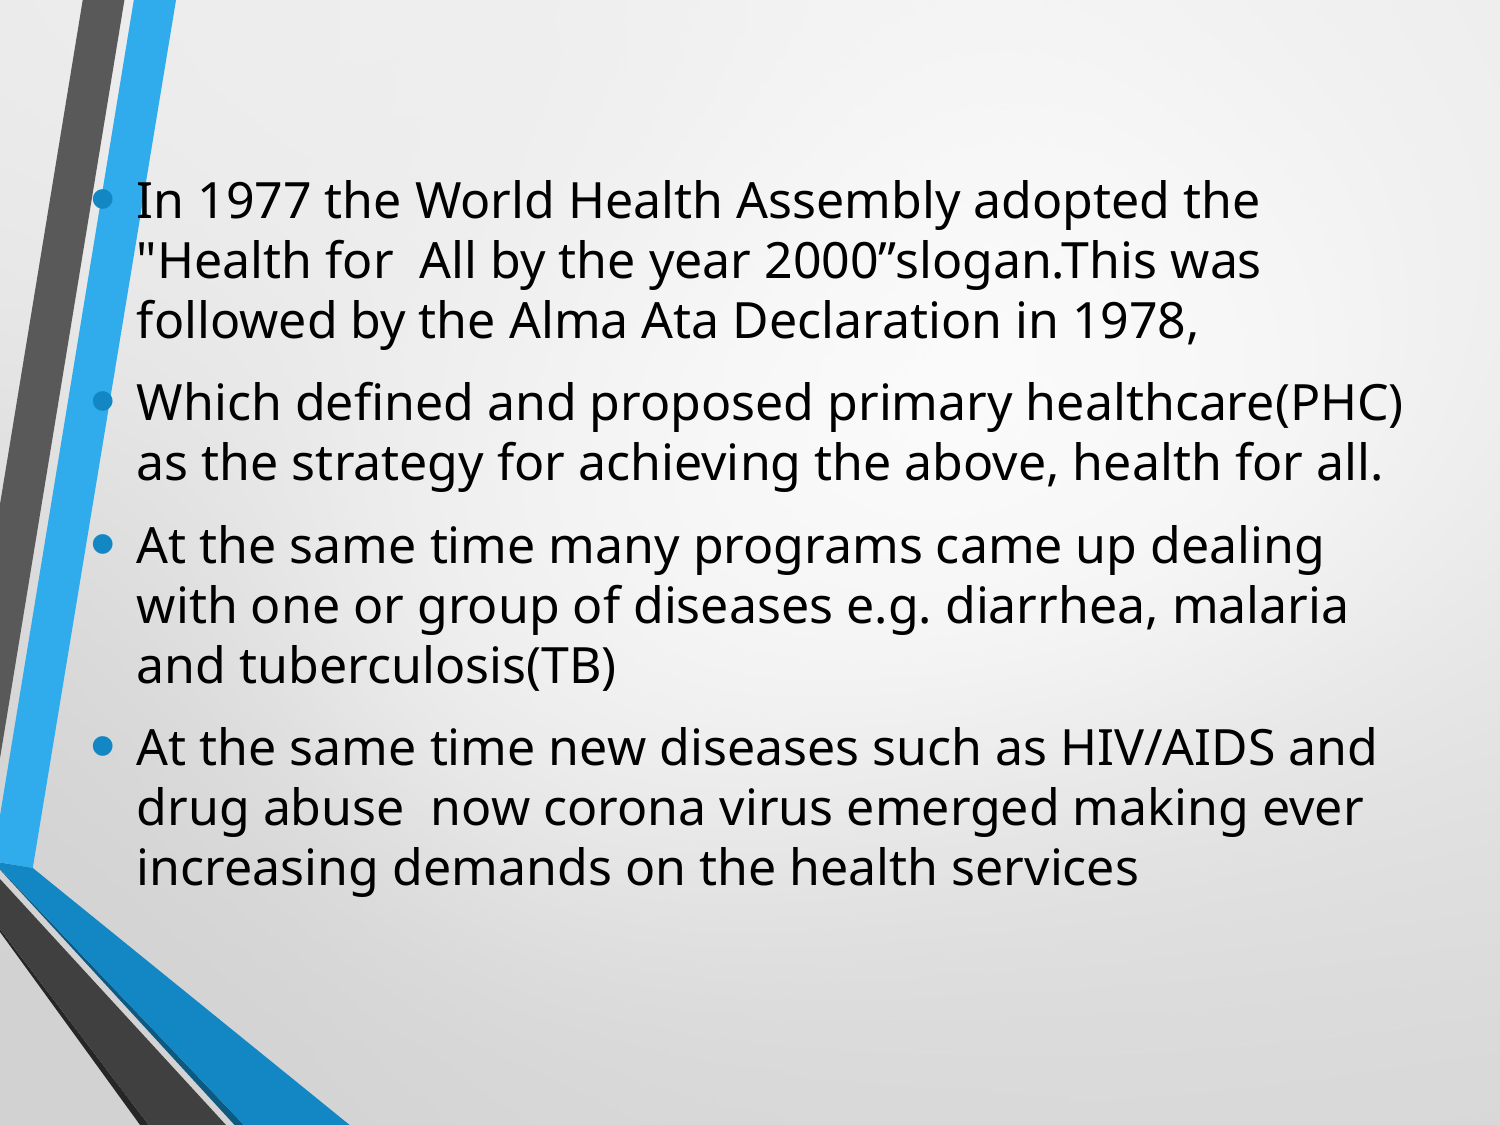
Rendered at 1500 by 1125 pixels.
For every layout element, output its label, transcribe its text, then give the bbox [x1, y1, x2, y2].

list In 1977 the World Health Assembly adopted the "Health for All by the year 2000”slogan.This was followed by the Alma Ata Declaration in 1978, Which defined and proposed primary healthcare(PHC) as the strategy for achieving the above, health for all. At the same time many programs came up dealing with one or group of diseases e.g. diarrhea, malaria and tuberculosis(TB) At the same time new diseases such as HIV/AIDS and drug abuse now corona virus emerged making ever increasing demands on the health services [75, 78, 1425, 986]
